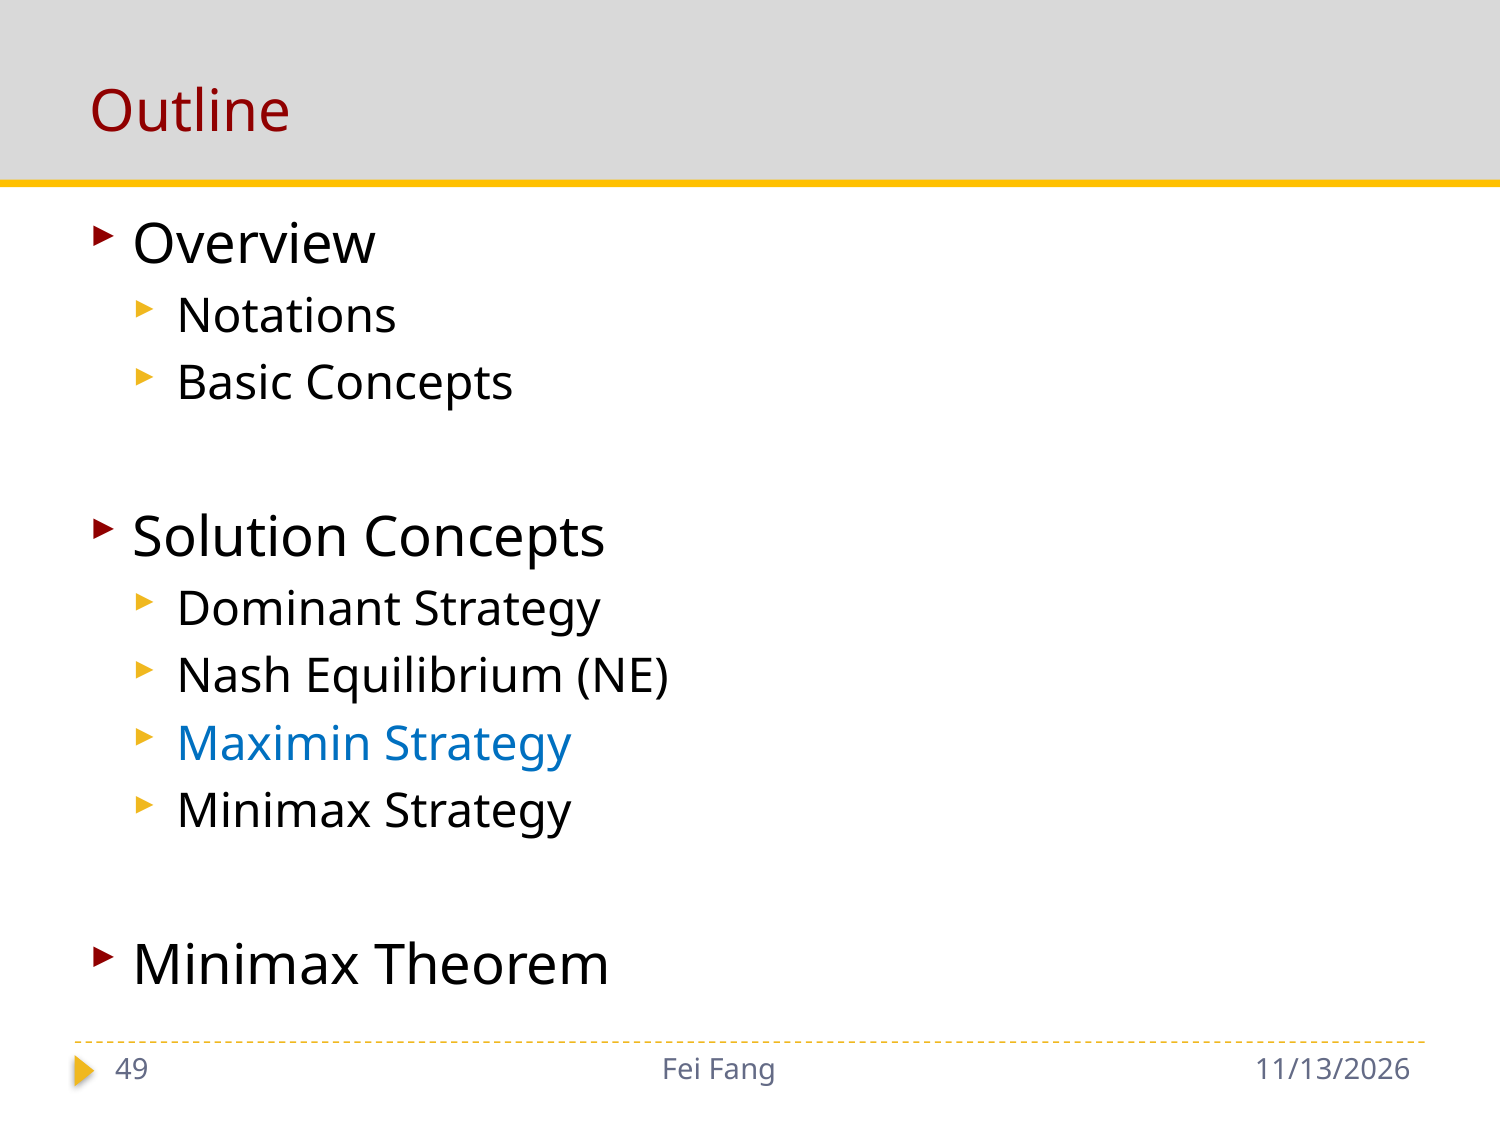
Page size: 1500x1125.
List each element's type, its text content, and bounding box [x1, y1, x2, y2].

title Outline [75, 24, 1425, 151]
list Overview Notations Basic Concepts Solution Concepts Dominant Strategy Nash Equilibrium (NE) Maximin Strategy Minimax Strategy Minimax Theorem [75, 200, 1425, 1010]
slide_number 49 [100, 1042, 235, 1103]
footer Fei Fang [235, 1042, 1205, 1103]
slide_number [1205, 1042, 1426, 1103]
